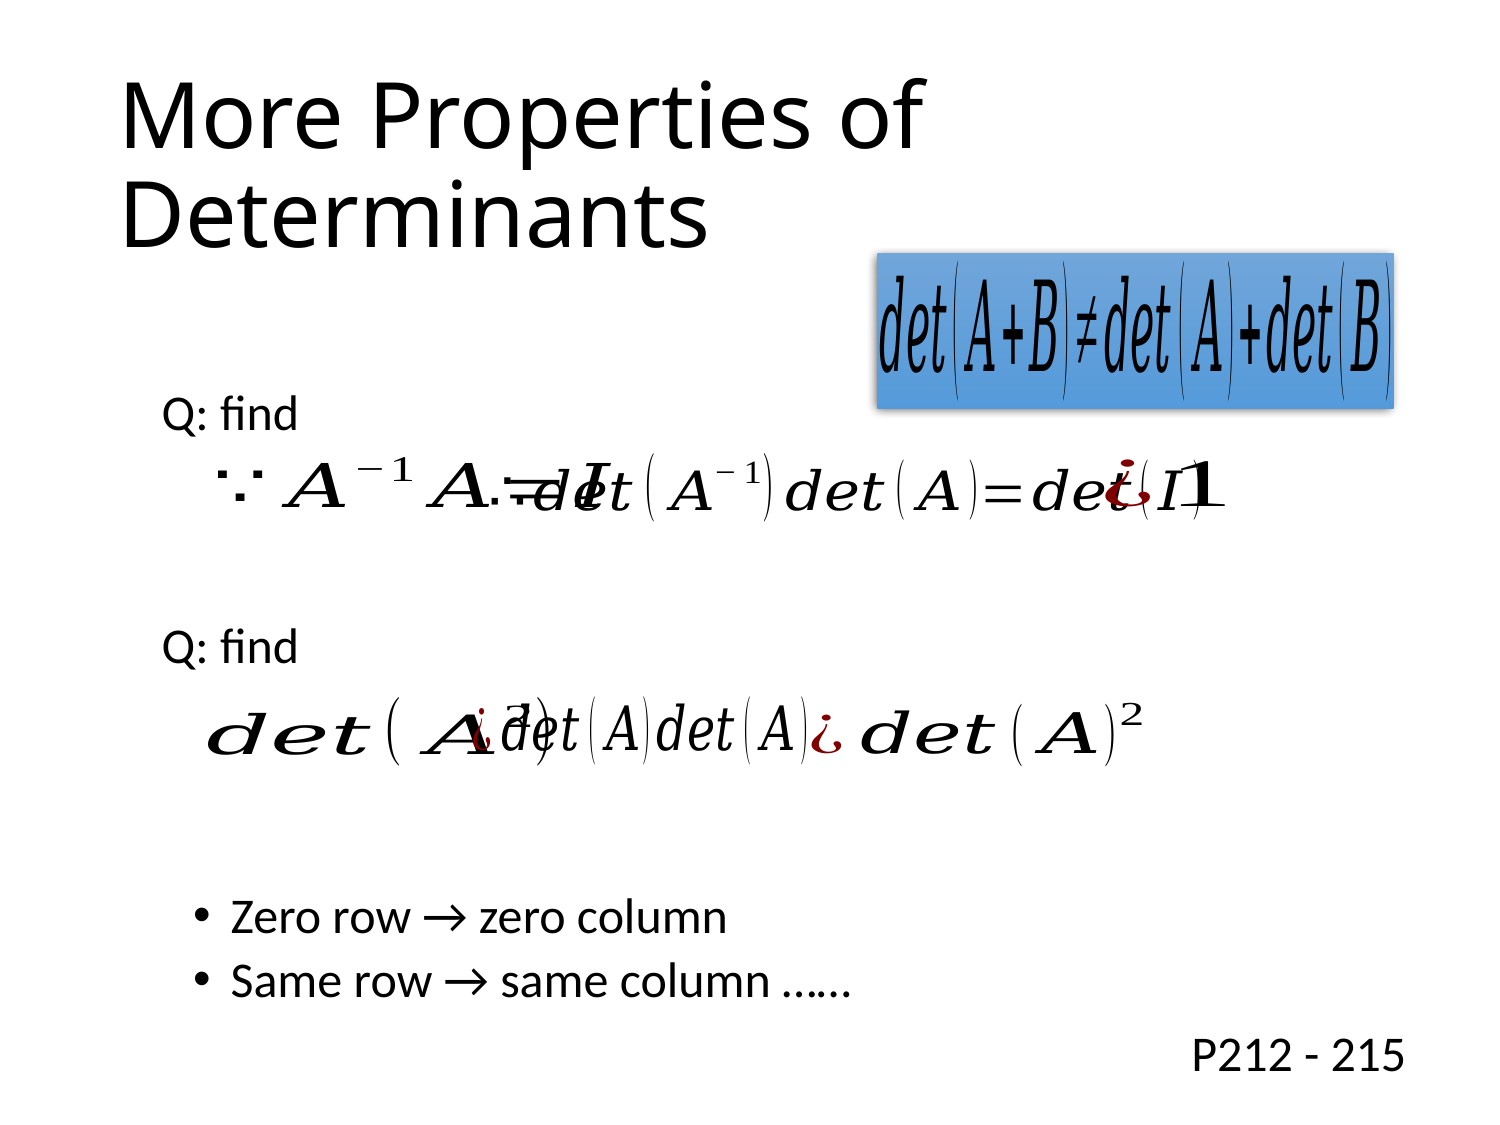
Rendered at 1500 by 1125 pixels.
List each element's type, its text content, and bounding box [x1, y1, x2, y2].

title More Properties of Determinants [103, 59, 1397, 278]
text_box P212 - 215 [1135, 1013, 1463, 1089]
